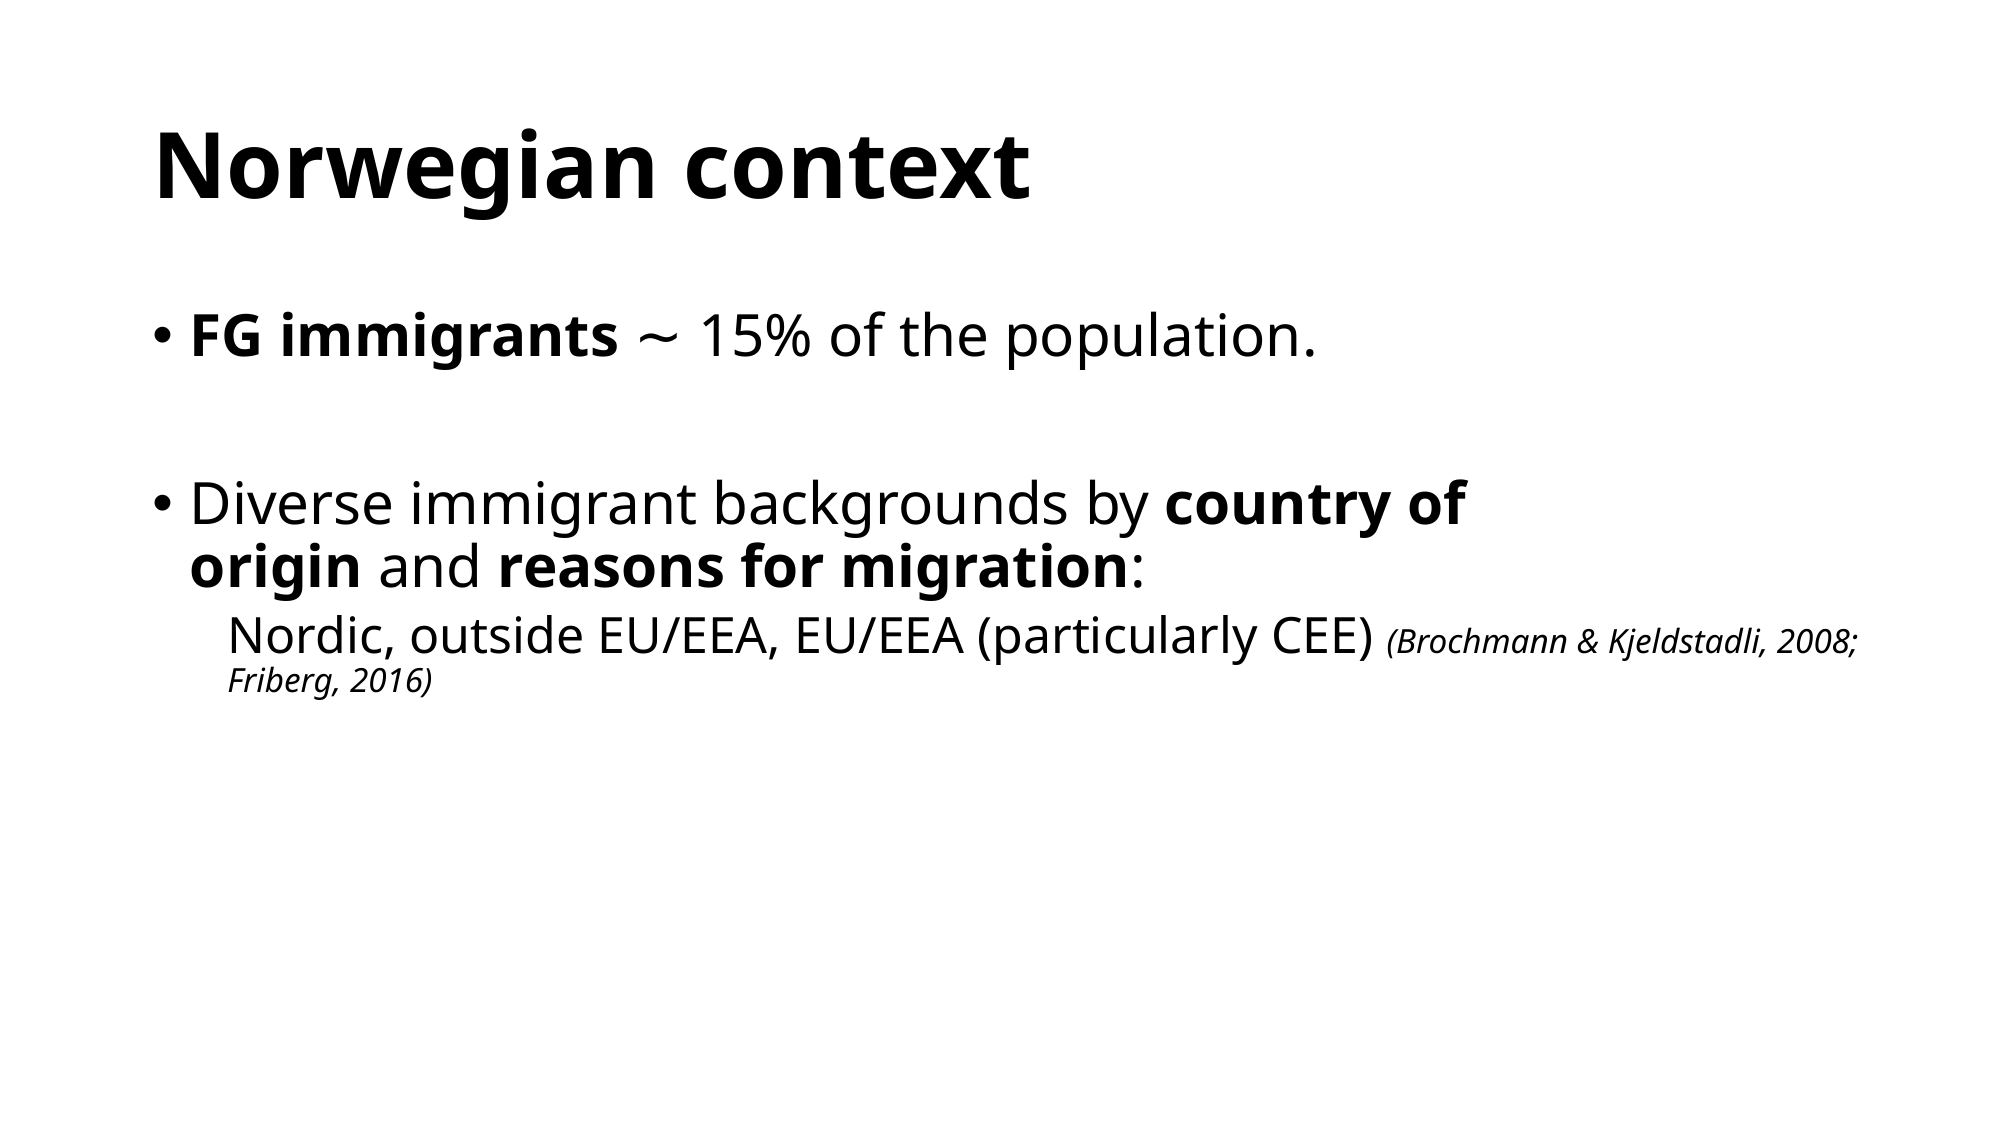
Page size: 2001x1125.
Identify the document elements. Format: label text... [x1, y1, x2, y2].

title Norwegian context [137, 59, 1863, 278]
list FG immigrants ∼ 15% of the population. Diverse immigrant backgrounds by country of origin and reasons for migration: Nordic, outside EU/EEA, EU/EEA (particularly CEE) (Brochmann & Kjeldstadli, 2008; Friberg, 2016) [137, 299, 1885, 1036]
